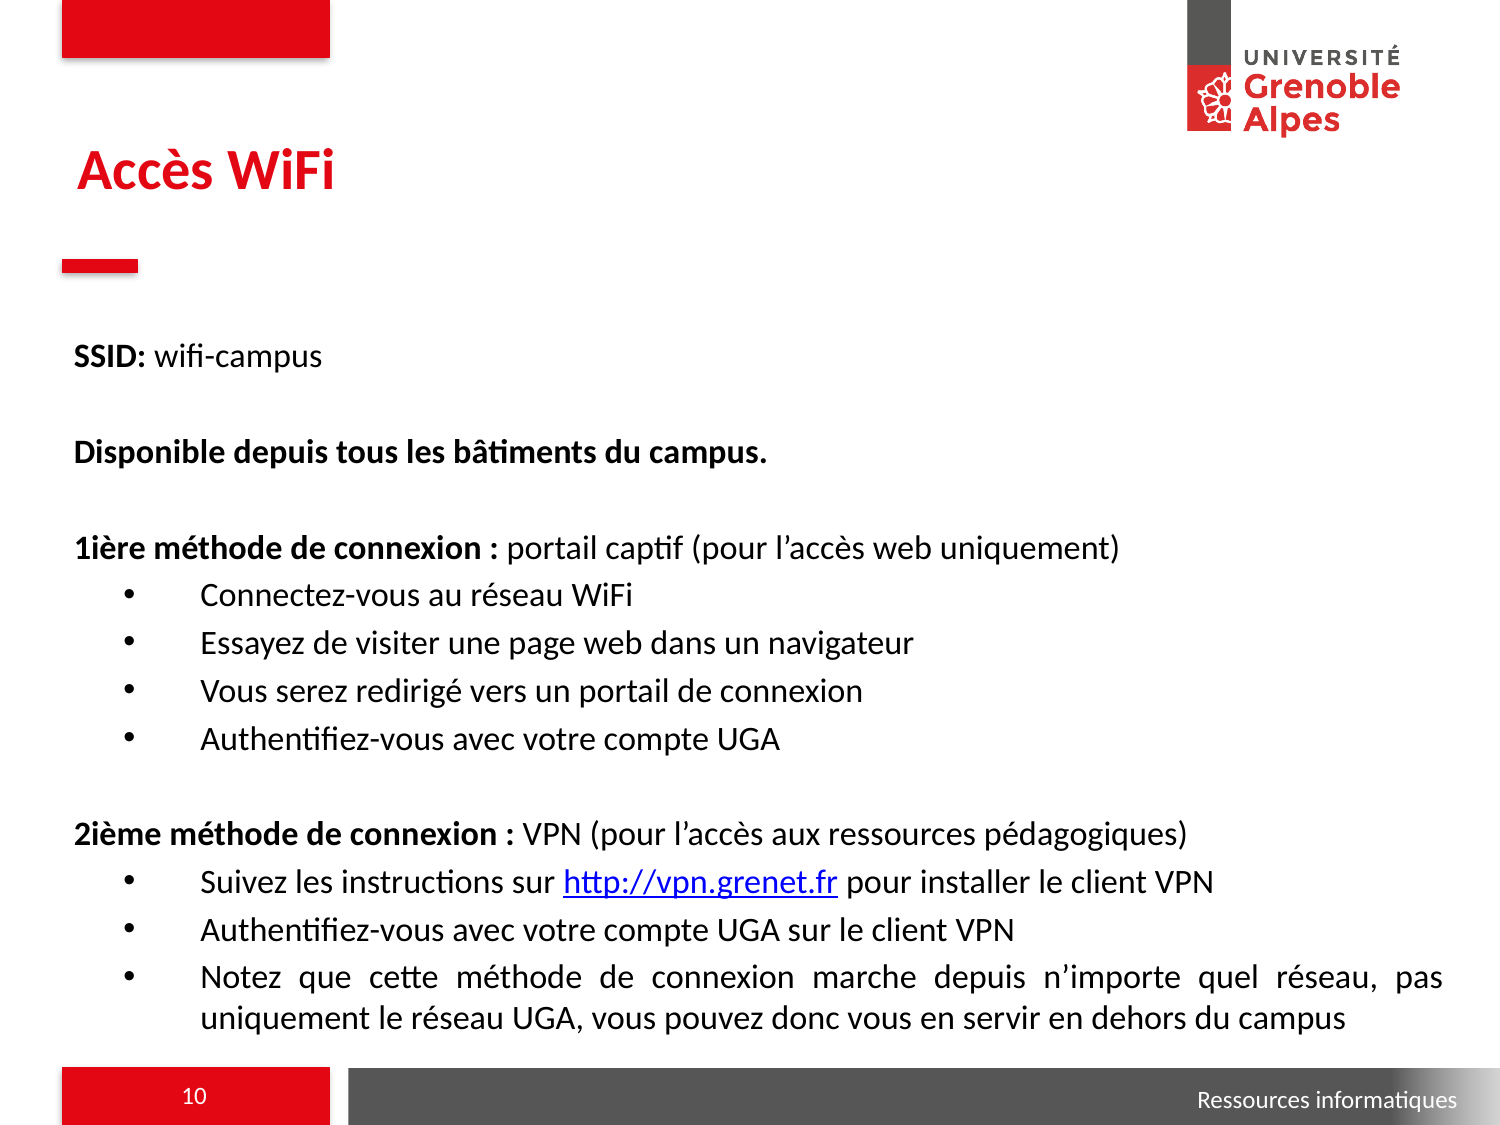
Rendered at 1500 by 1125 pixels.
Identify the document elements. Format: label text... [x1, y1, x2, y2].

footer Ressources informatiques [998, 1068, 1473, 1125]
slide_number 10 [58, 1065, 330, 1125]
picture [1187, 0, 1400, 138]
subtitle SSID: wifi-campus Disponible depuis tous les bâtiments du campus. 1ière méthode de connexion : portail captif (pour l’accès web uniquement) Connectez-vous au réseau WiFi Essayez de visiter une page web dans un navigateur Vous serez redirigé vers un portail de connexion Authentifiez-vous avec votre compte UGA 2ième méthode de connexion : VPN (pour l’accès aux ressources pédagogiques) Suivez les instructions sur http://vpn.grenet.fr pour installer le client VPN Authentifiez-vous avec votre compte UGA sur le client VPN Notez que cette méthode de connexion marche depuis n’importe quel réseau, pas uniquement le réseau UGA, vous pouvez donc vous en servir en dehors du campus [58, 326, 1459, 1047]
title Accès WiFi [62, 73, 1338, 261]
